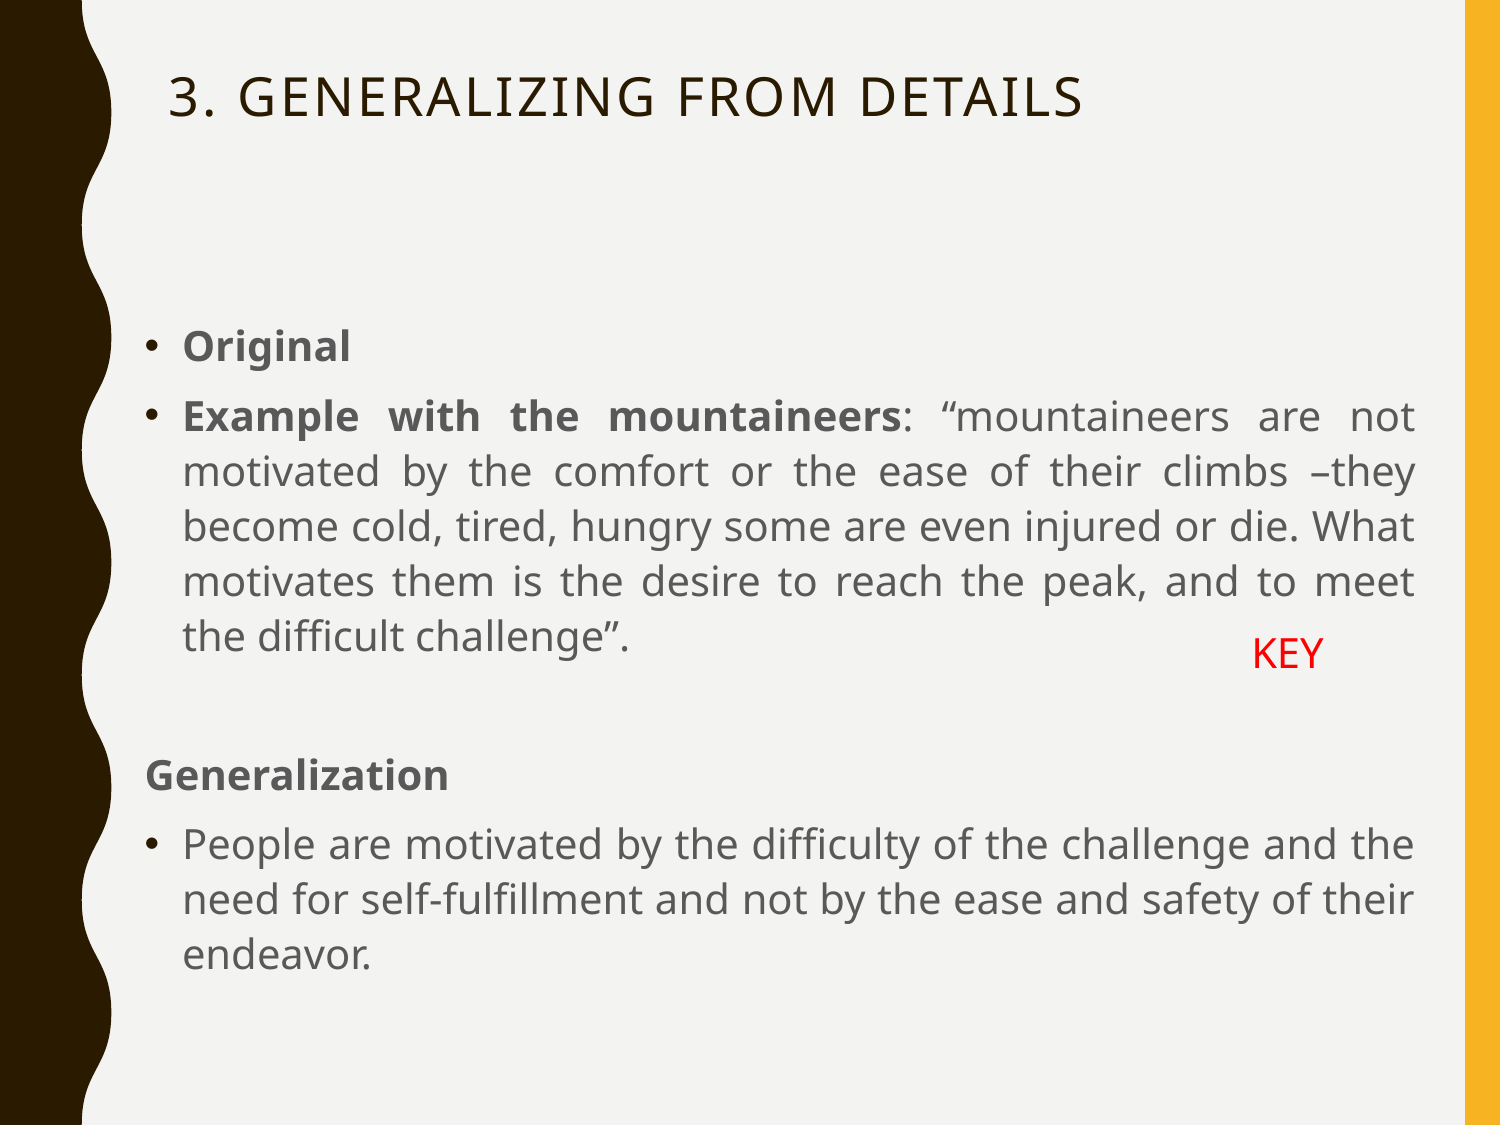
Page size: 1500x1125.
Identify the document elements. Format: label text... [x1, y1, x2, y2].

footer KEY [1163, 621, 1412, 682]
list Original Example with the mountaineers: “mountaineers are not motivated by the comfort or the ease of their climbs –they become cold, tired, hungry some are even injured or die. What motivates them is the desire to reach the peak, and to meet the difficult challenge”. Generalization People are motivated by the difficulty of the challenge and the need for self-fulfillment and not by the ease and safety of their endeavor. [129, 307, 1431, 1125]
title 3. Generalizing from details [154, 62, 1407, 232]
